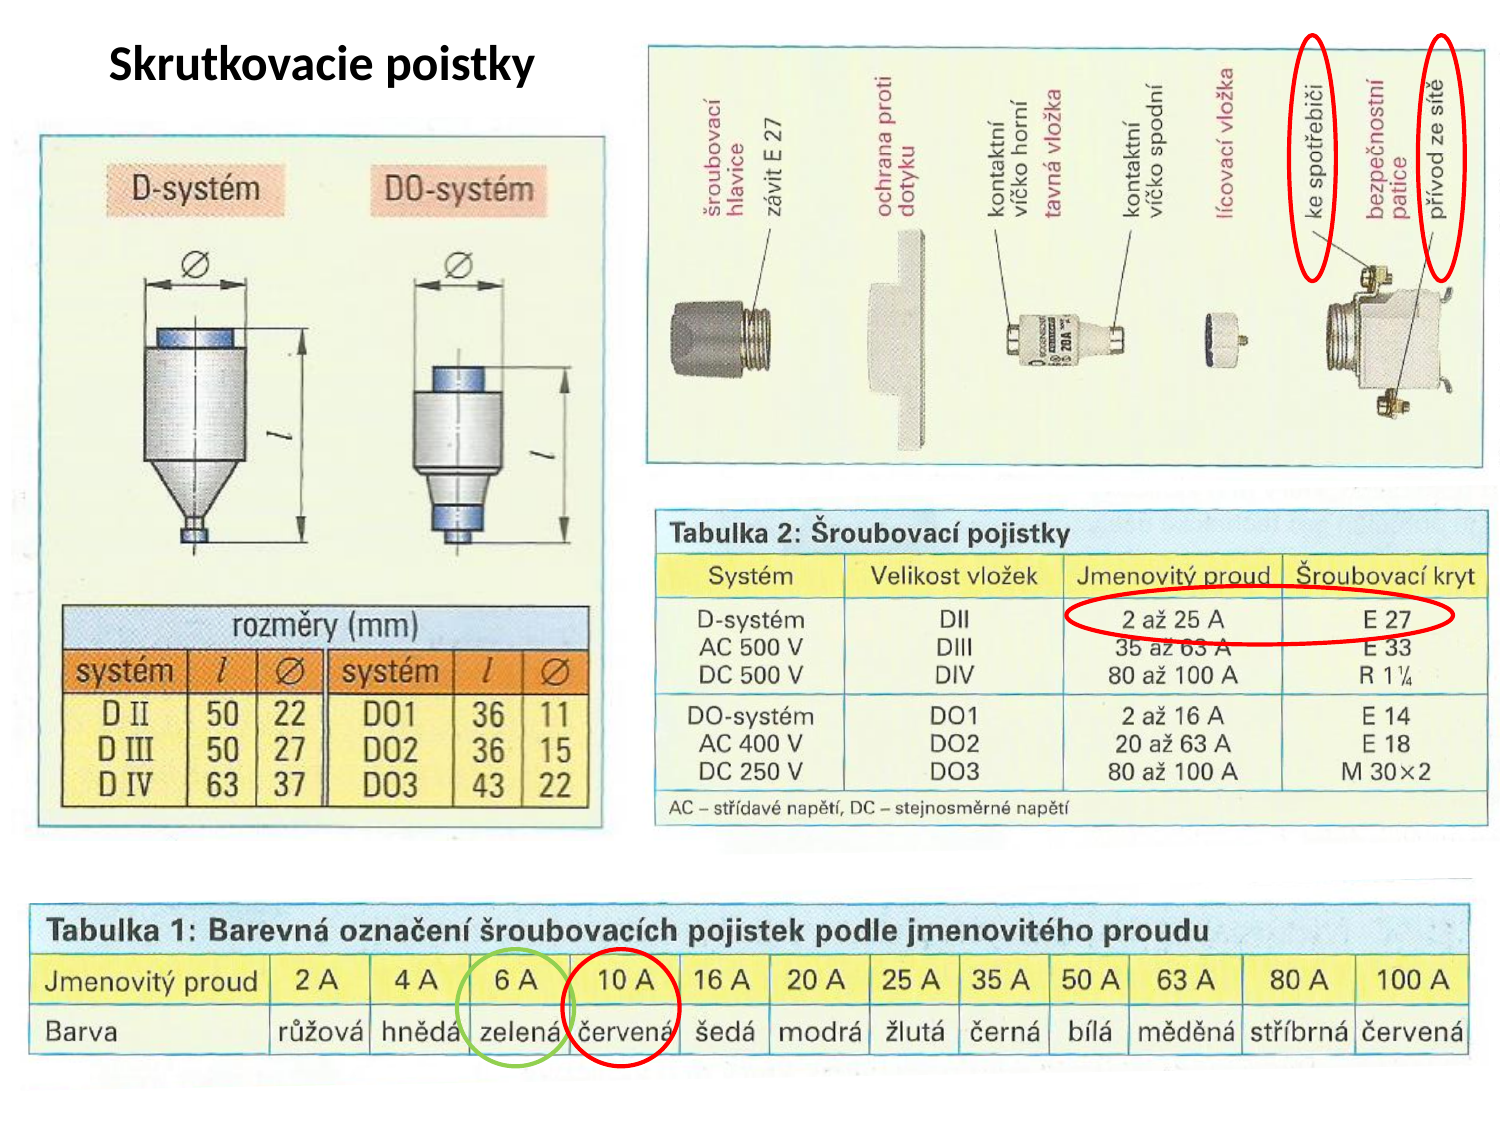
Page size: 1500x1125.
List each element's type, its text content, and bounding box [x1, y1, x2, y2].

picture [17, 877, 1489, 1091]
text_box [1291, 33, 1338, 284]
picture [11, 116, 633, 841]
text_box [1415, 33, 1467, 284]
text_box Skrutkovacie poistky [46, 23, 598, 99]
picture [634, 0, 1500, 855]
